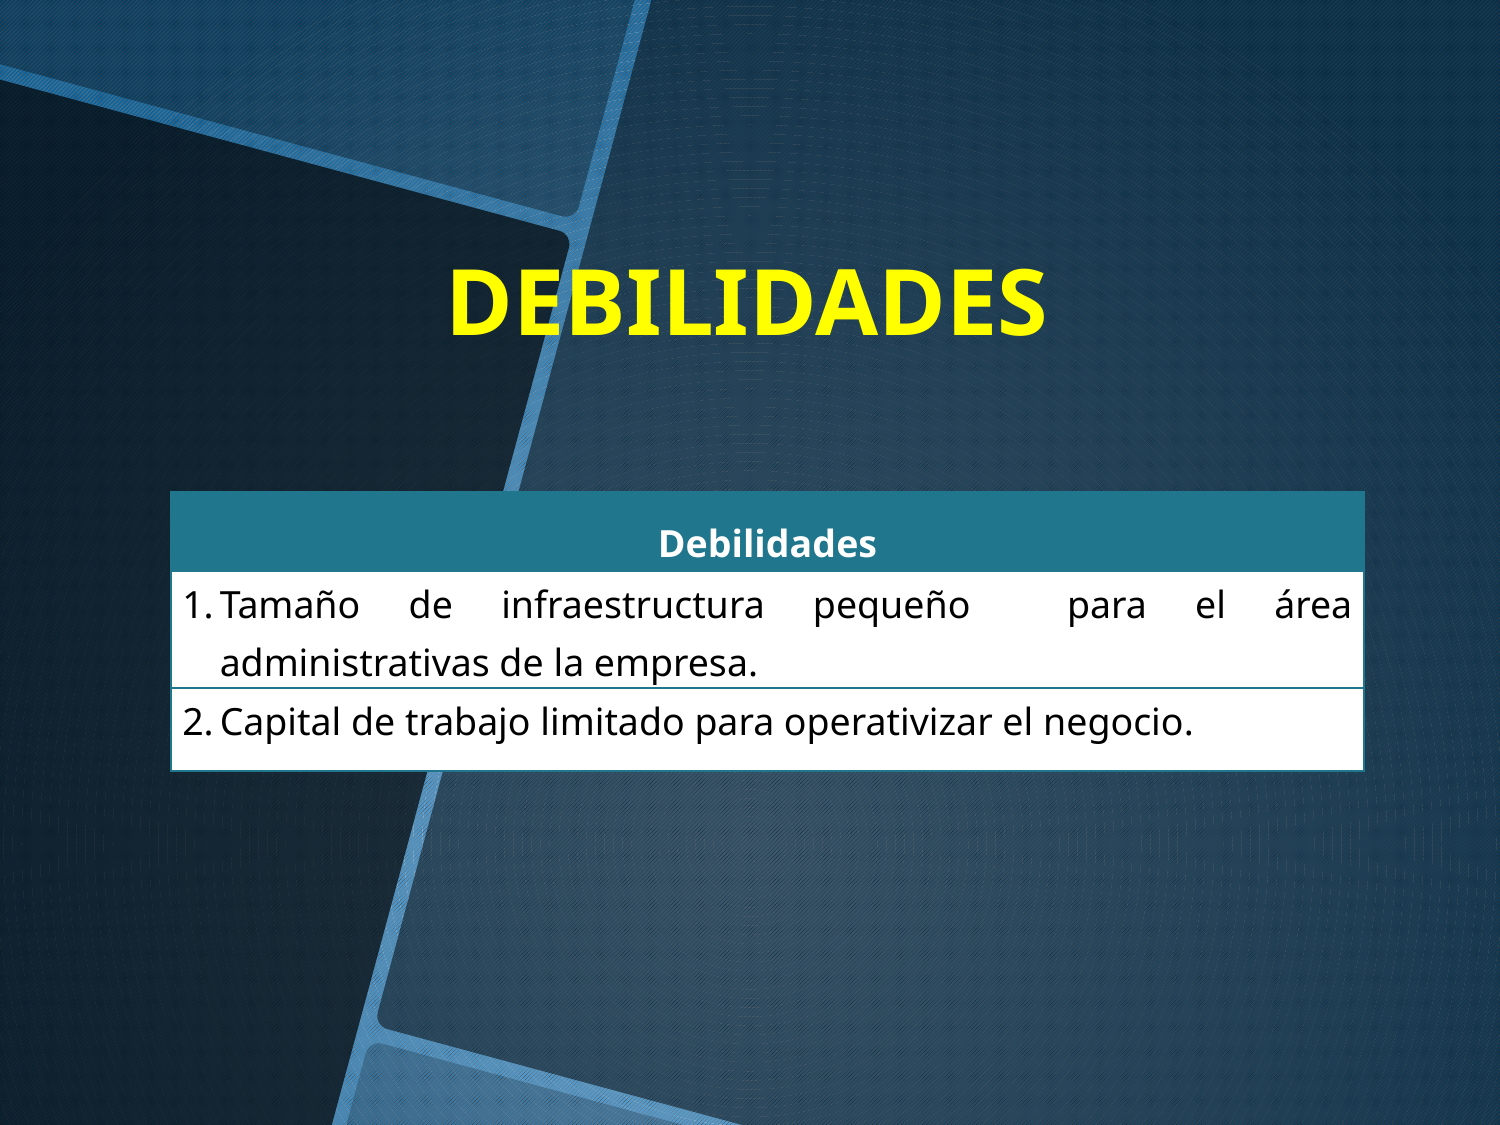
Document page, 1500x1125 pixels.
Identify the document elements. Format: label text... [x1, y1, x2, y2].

table_cell Capital de trabajo limitado para operativizar el negocio. [172, 689, 1363, 770]
title DEBILIDADES [171, 149, 1324, 362]
table_cell Tamaño de infraestructura pequeño para el área administrativas de la empresa. [172, 572, 1363, 687]
table_header Debilidades [172, 493, 1363, 570]
